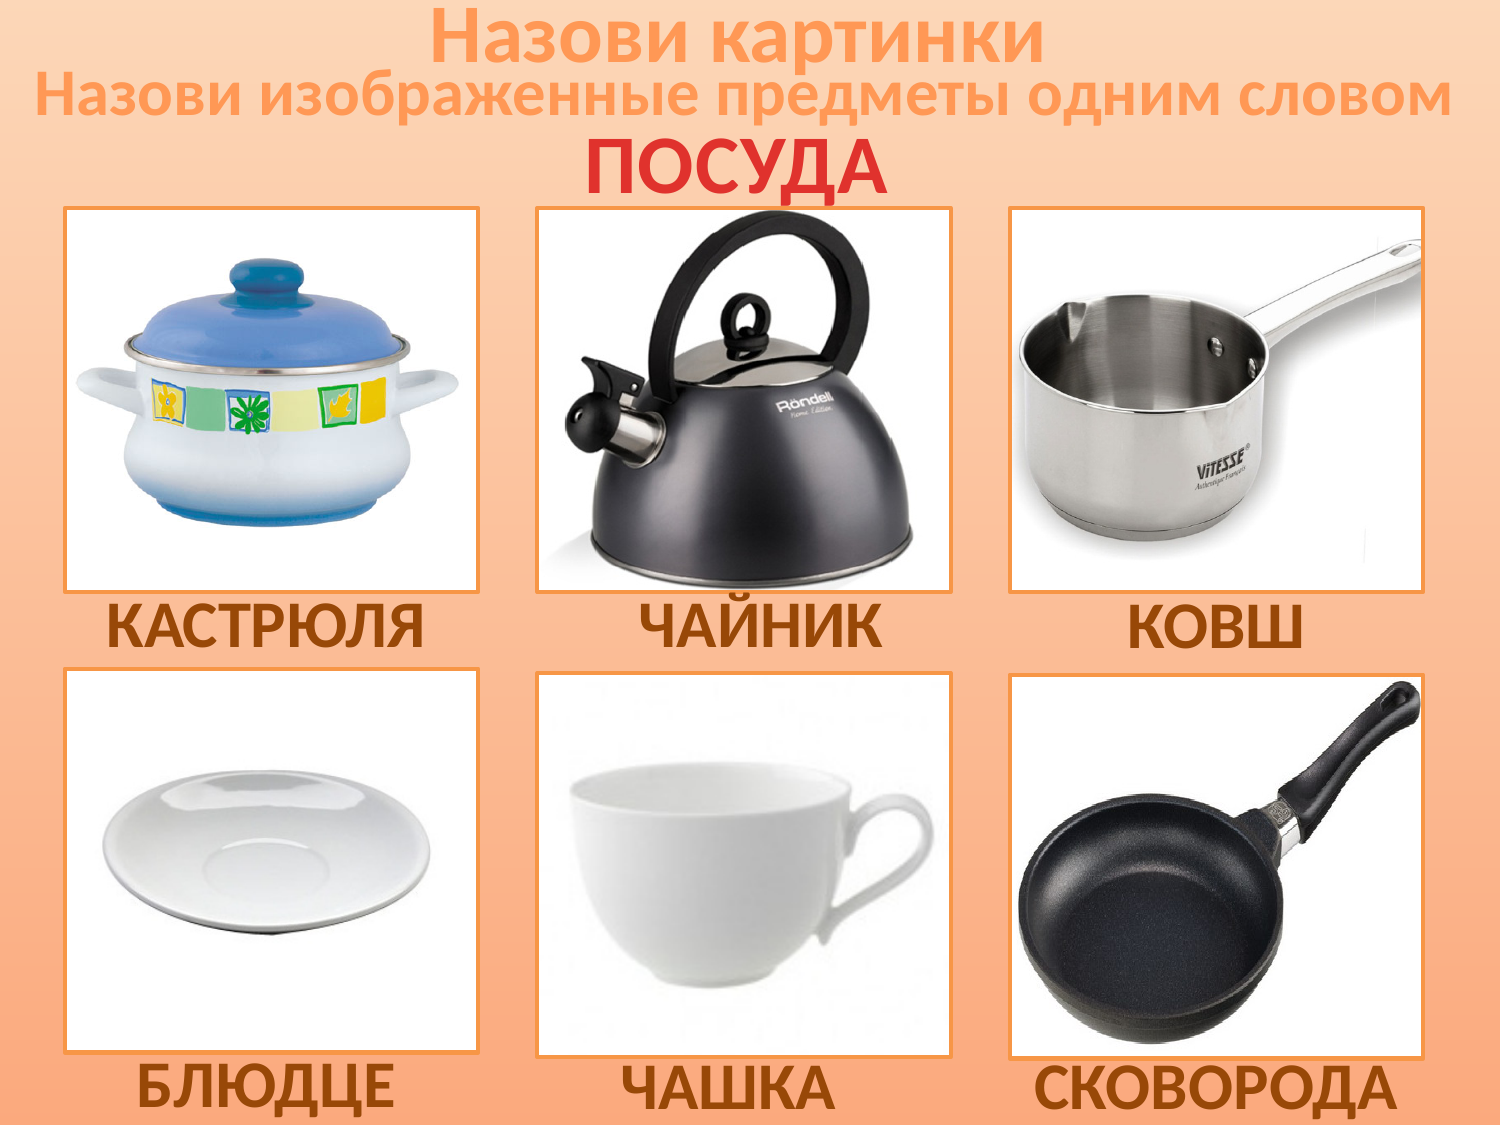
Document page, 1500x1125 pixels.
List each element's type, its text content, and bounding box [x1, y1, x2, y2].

text_box [1008, 206, 1425, 594]
text_box ЧАШКА [605, 1059, 852, 1125]
text_box [535, 218, 953, 594]
text_box [535, 671, 953, 1059]
text_box ЧАЙНИК [623, 572, 899, 668]
text_box [1008, 673, 1425, 1061]
text_box Назови изображенные предметы одним словом [7, 39, 1482, 138]
text_box [63, 667, 480, 1055]
text_box КАСТРЮЛЯ [91, 572, 442, 668]
text_box БЛЮДЦЕ [121, 1033, 412, 1125]
text_box ПОСУДА [490, 102, 983, 218]
text_box Назови картинки [414, 0, 1063, 39]
text_box КОВШ [1112, 574, 1321, 670]
text_box [63, 206, 480, 594]
text_box СКОВОРОДА [1019, 1034, 1414, 1125]
text_box [734, 486, 766, 639]
